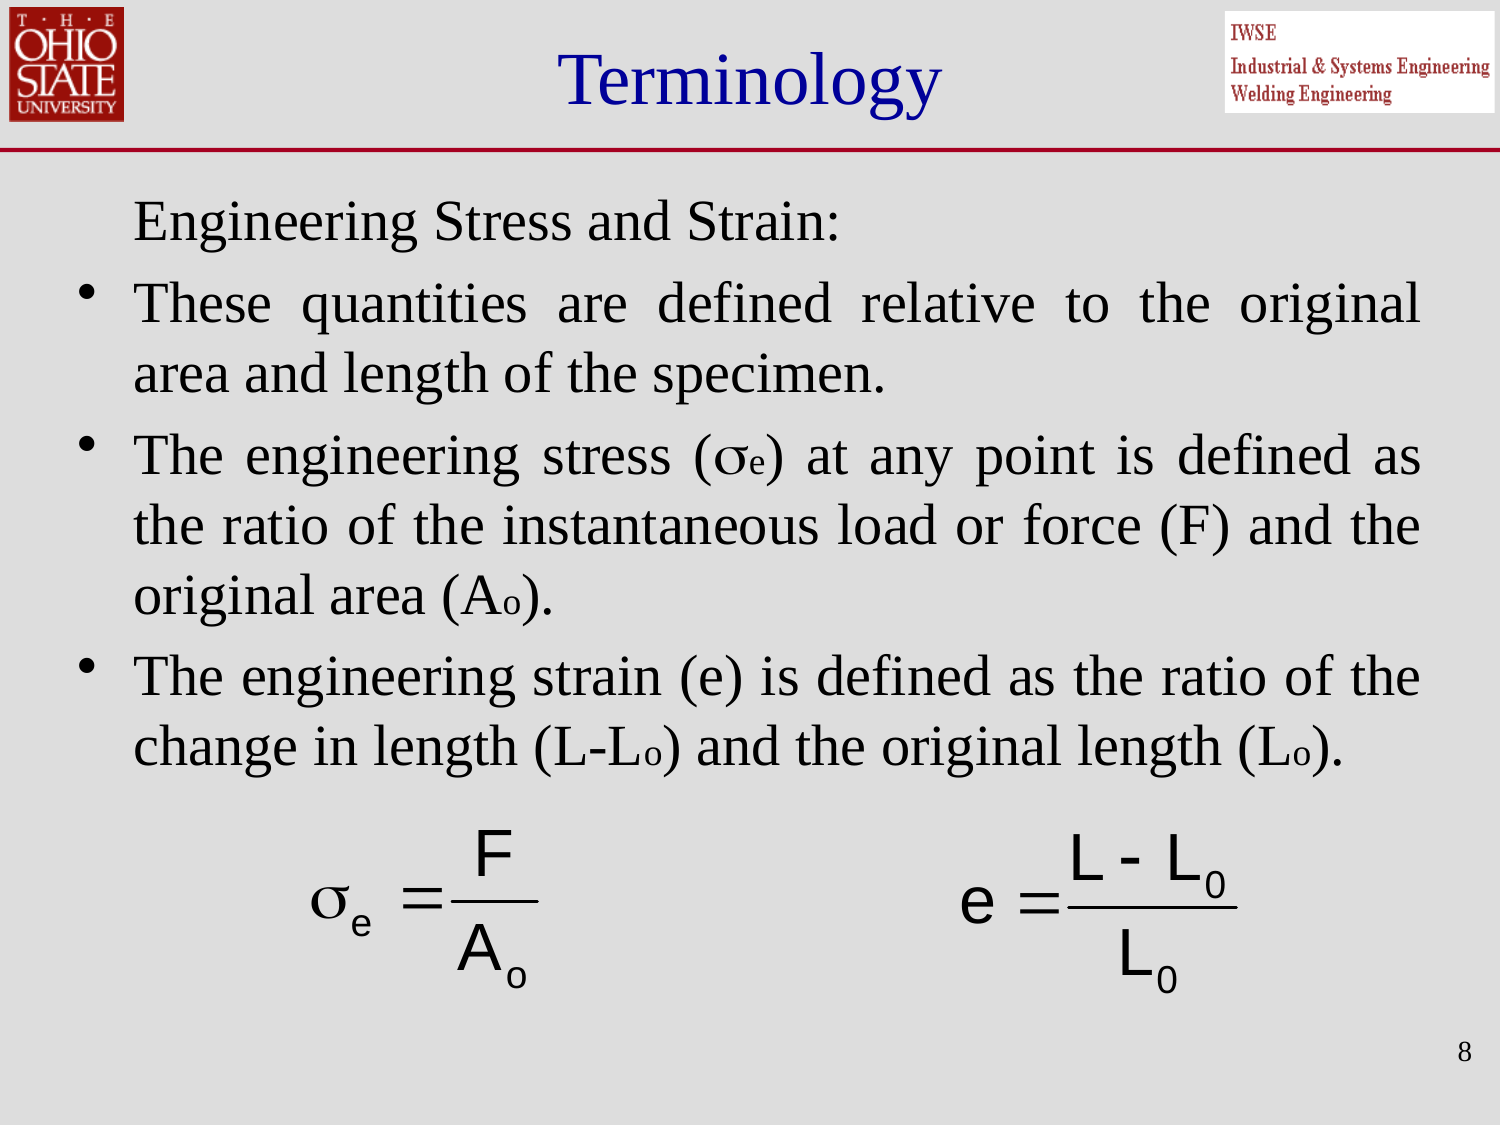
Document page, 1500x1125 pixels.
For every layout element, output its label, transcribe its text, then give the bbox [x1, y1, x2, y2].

slide_number 8 [1212, 1024, 1488, 1101]
list Engineering Stress and Strain: These quantities are defined relative to the original area and length of the specimen. The engineering stress (e) at any point is defined as the ratio of the instantaneous load or force (F) and the original area (Ao). The engineering strain (e) is defined as the ratio of the change in length (L-Lo) and the original length (Lo). [62, 174, 1438, 1001]
title Terminology [112, 12, 1388, 138]
picture [299, 812, 551, 1002]
picture [9, 7, 124, 122]
picture [1224, 11, 1495, 113]
picture [949, 812, 1251, 1007]
